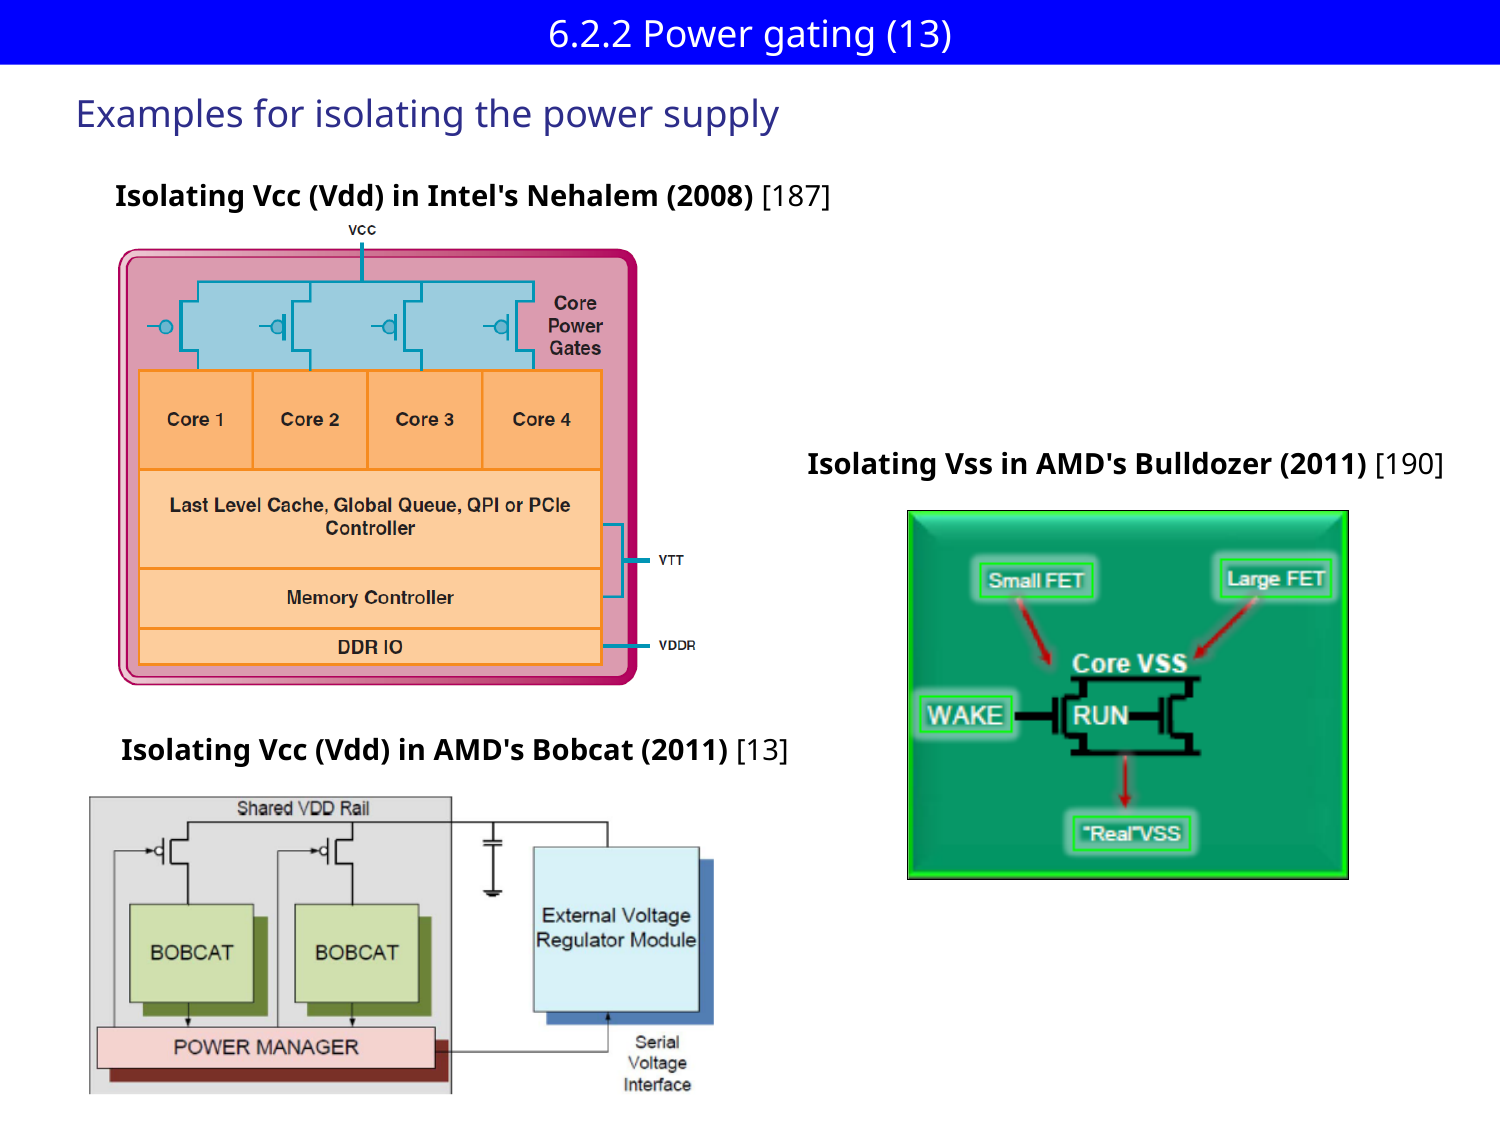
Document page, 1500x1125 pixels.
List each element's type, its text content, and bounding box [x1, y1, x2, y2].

text_box Examples for isolating the power supply [60, 82, 796, 143]
picture [908, 510, 1349, 880]
picture [116, 213, 709, 693]
text_box Isolating Vcc (Vdd) in Intel's Nehalem (2008) [187] [100, 170, 846, 220]
text_box Isolating Vss in AMD's Bulldozer (2011) [190] [792, 437, 1460, 488]
picture [78, 774, 729, 1109]
text_box Isolating Vcc (Vdd) in AMD's Bobcat (2011) [13] [106, 723, 804, 774]
title 6.2.2 Power gating (13) [0, 0, 1500, 65]
